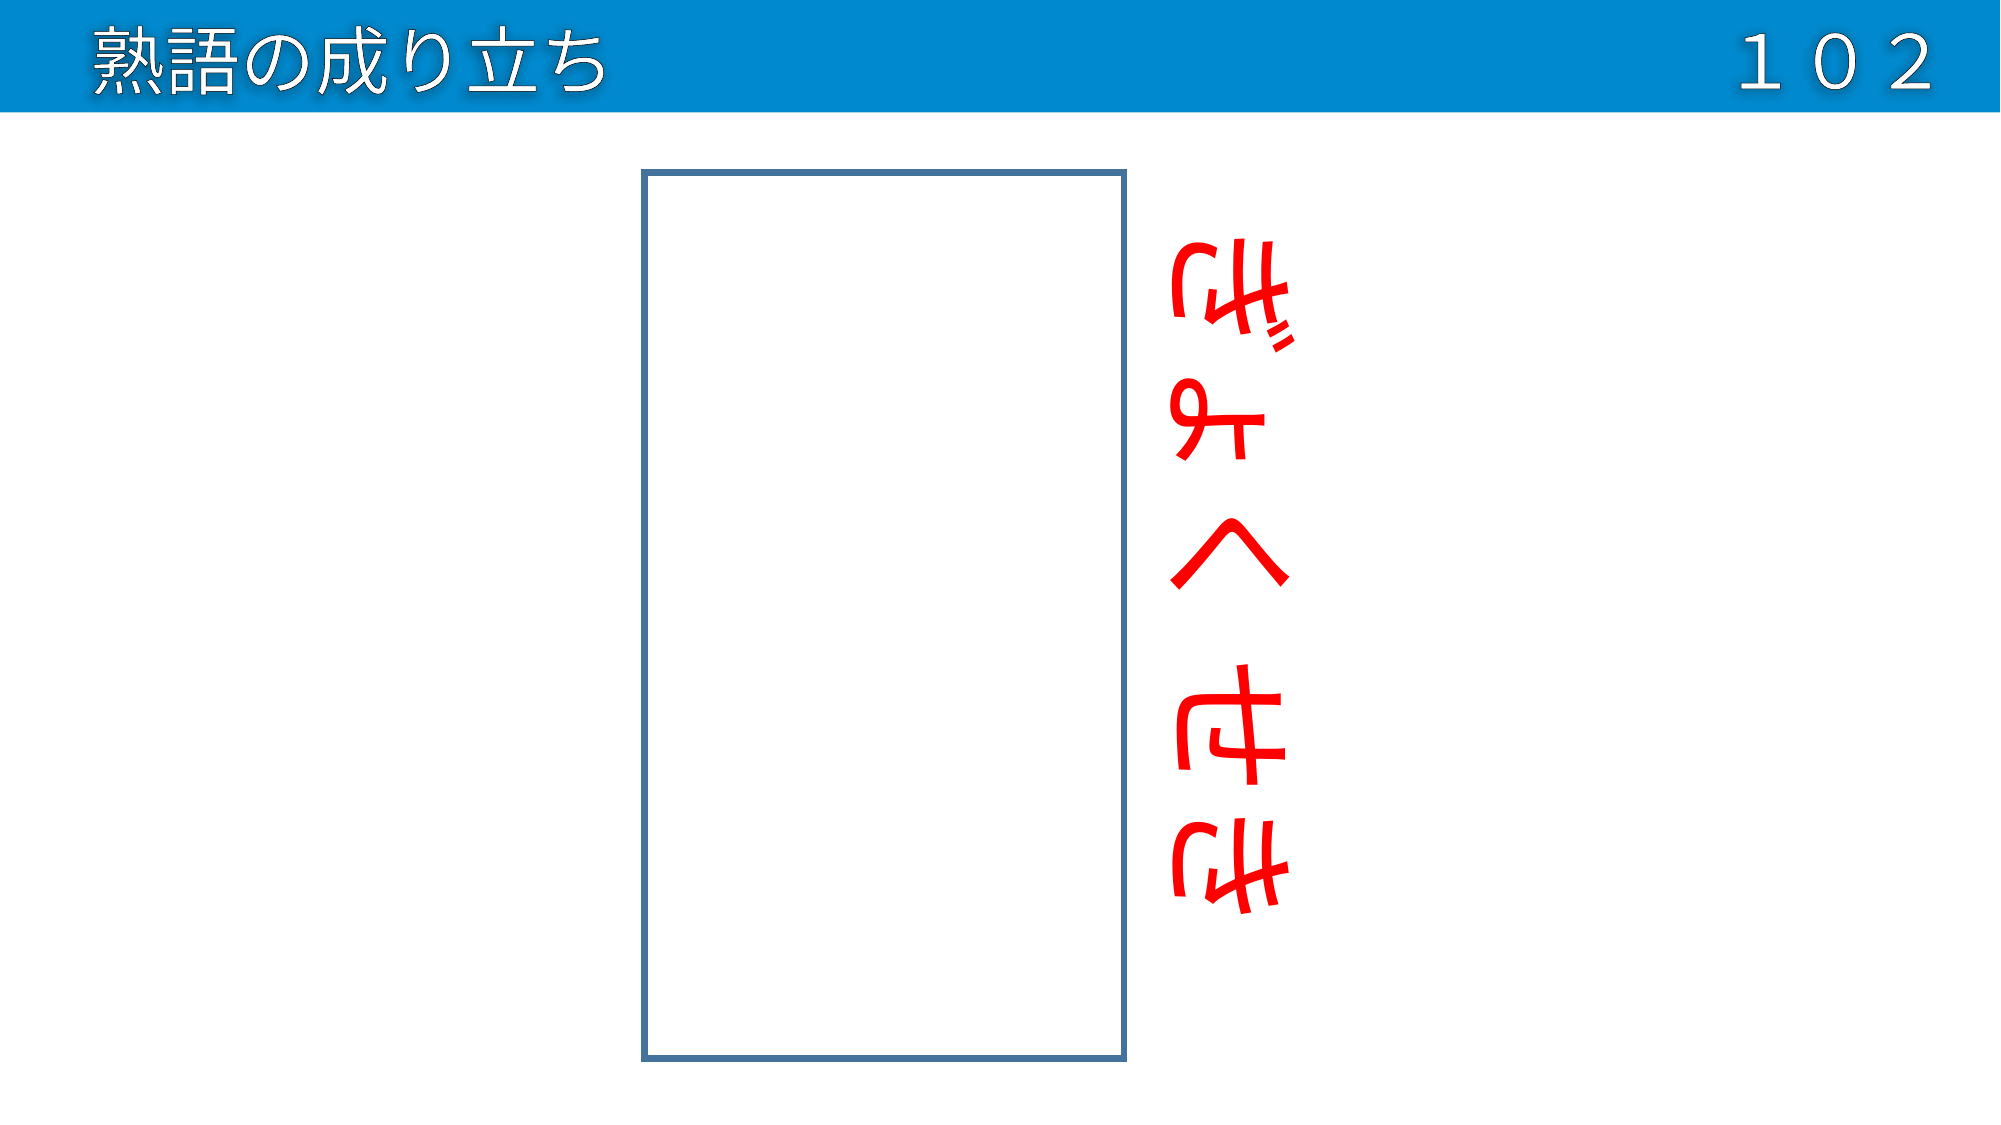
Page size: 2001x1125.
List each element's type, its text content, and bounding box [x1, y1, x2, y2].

text_box 熟語の成り立ち [75, 6, 1225, 112]
text_box ぎょく せき [1127, 207, 1324, 987]
text_box [0, 0, 2000, 113]
text_box １０２ [1707, 6, 1963, 112]
text_box 玉石 [616, 195, 1152, 1125]
text_box [643, 172, 1125, 1060]
